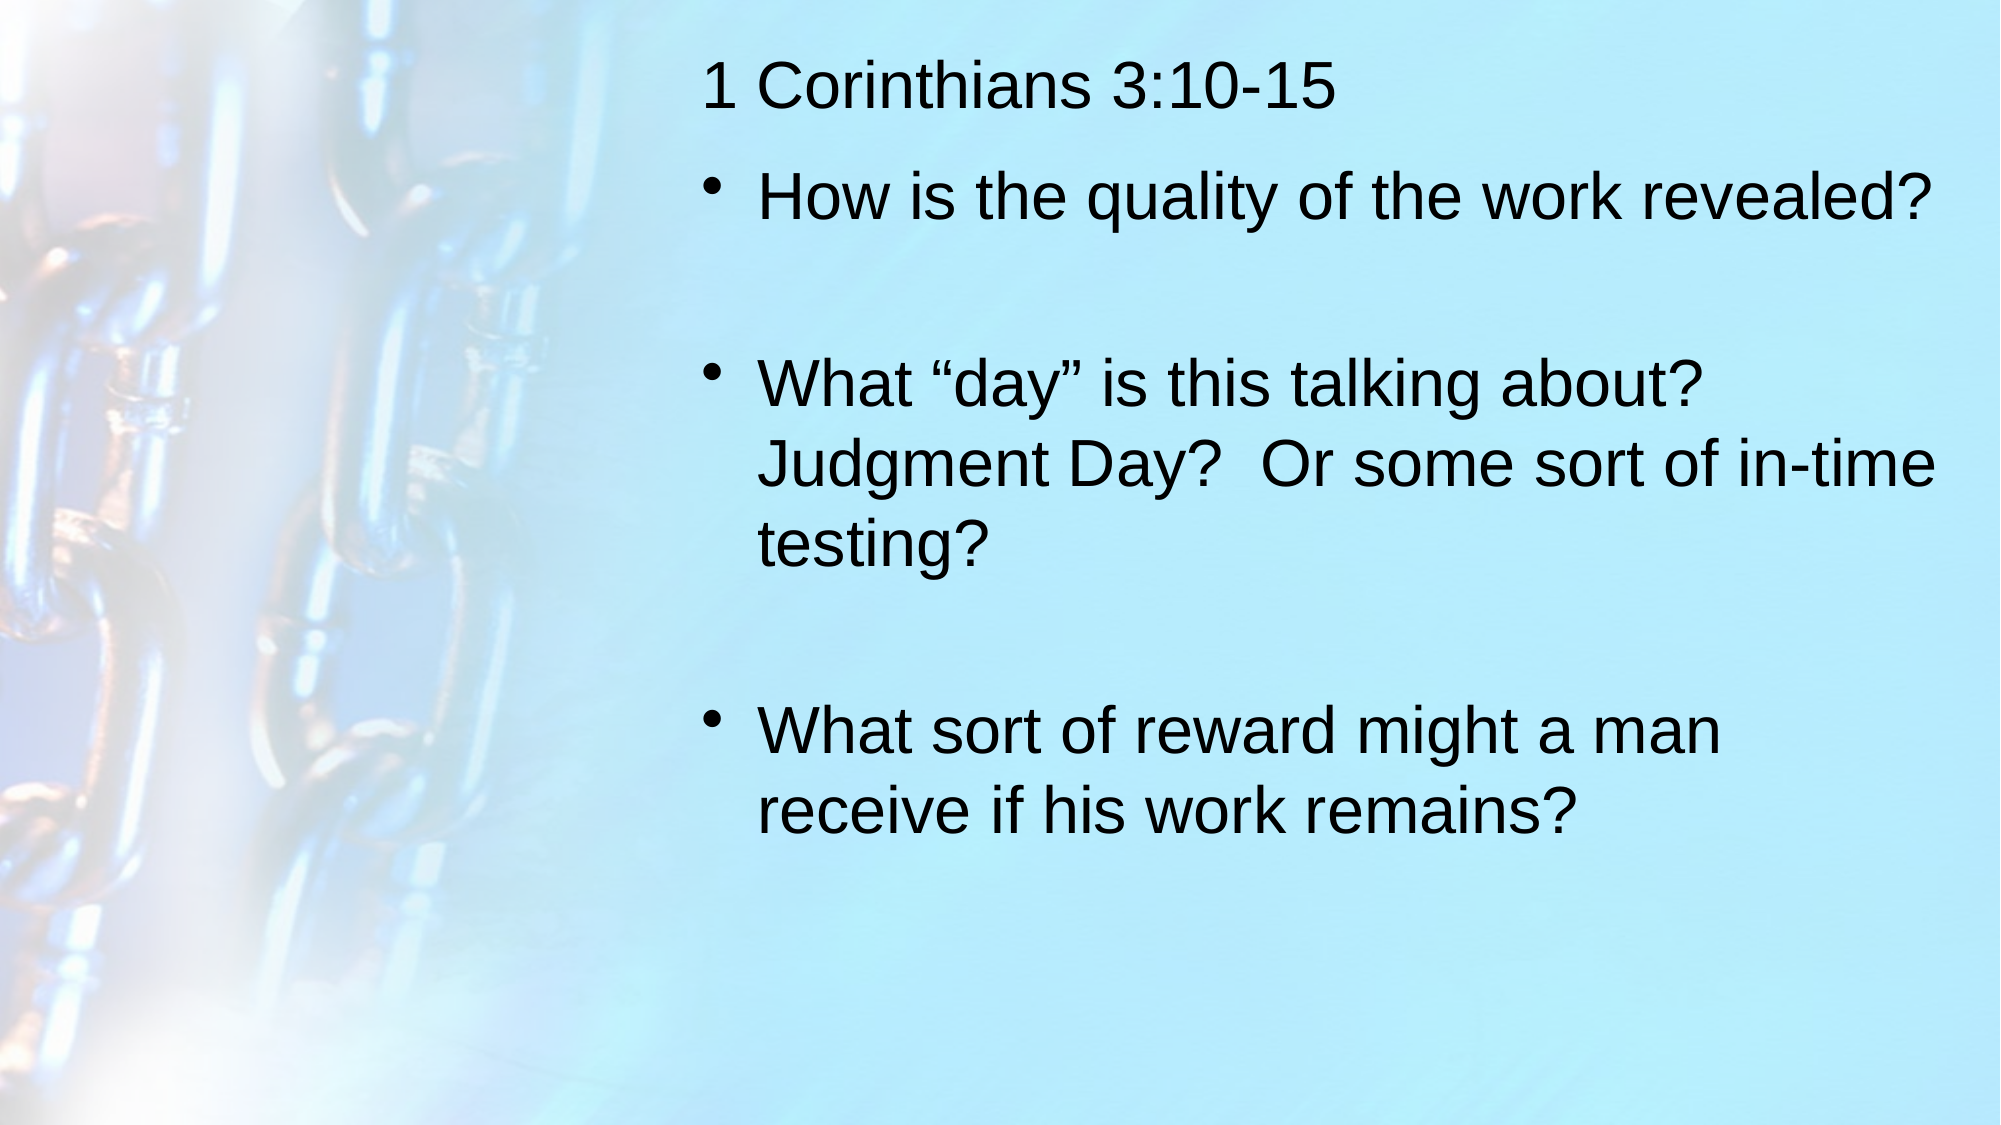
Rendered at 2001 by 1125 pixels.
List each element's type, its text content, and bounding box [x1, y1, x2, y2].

title 1 Corinthians 3:10-15 [686, 23, 1730, 130]
list How is the quality of the work revealed? What “day” is this talking about? Judgment Day? Or some sort of in-time testing? What sort of reward might a man receive if his work remains? [686, 145, 1963, 1068]
